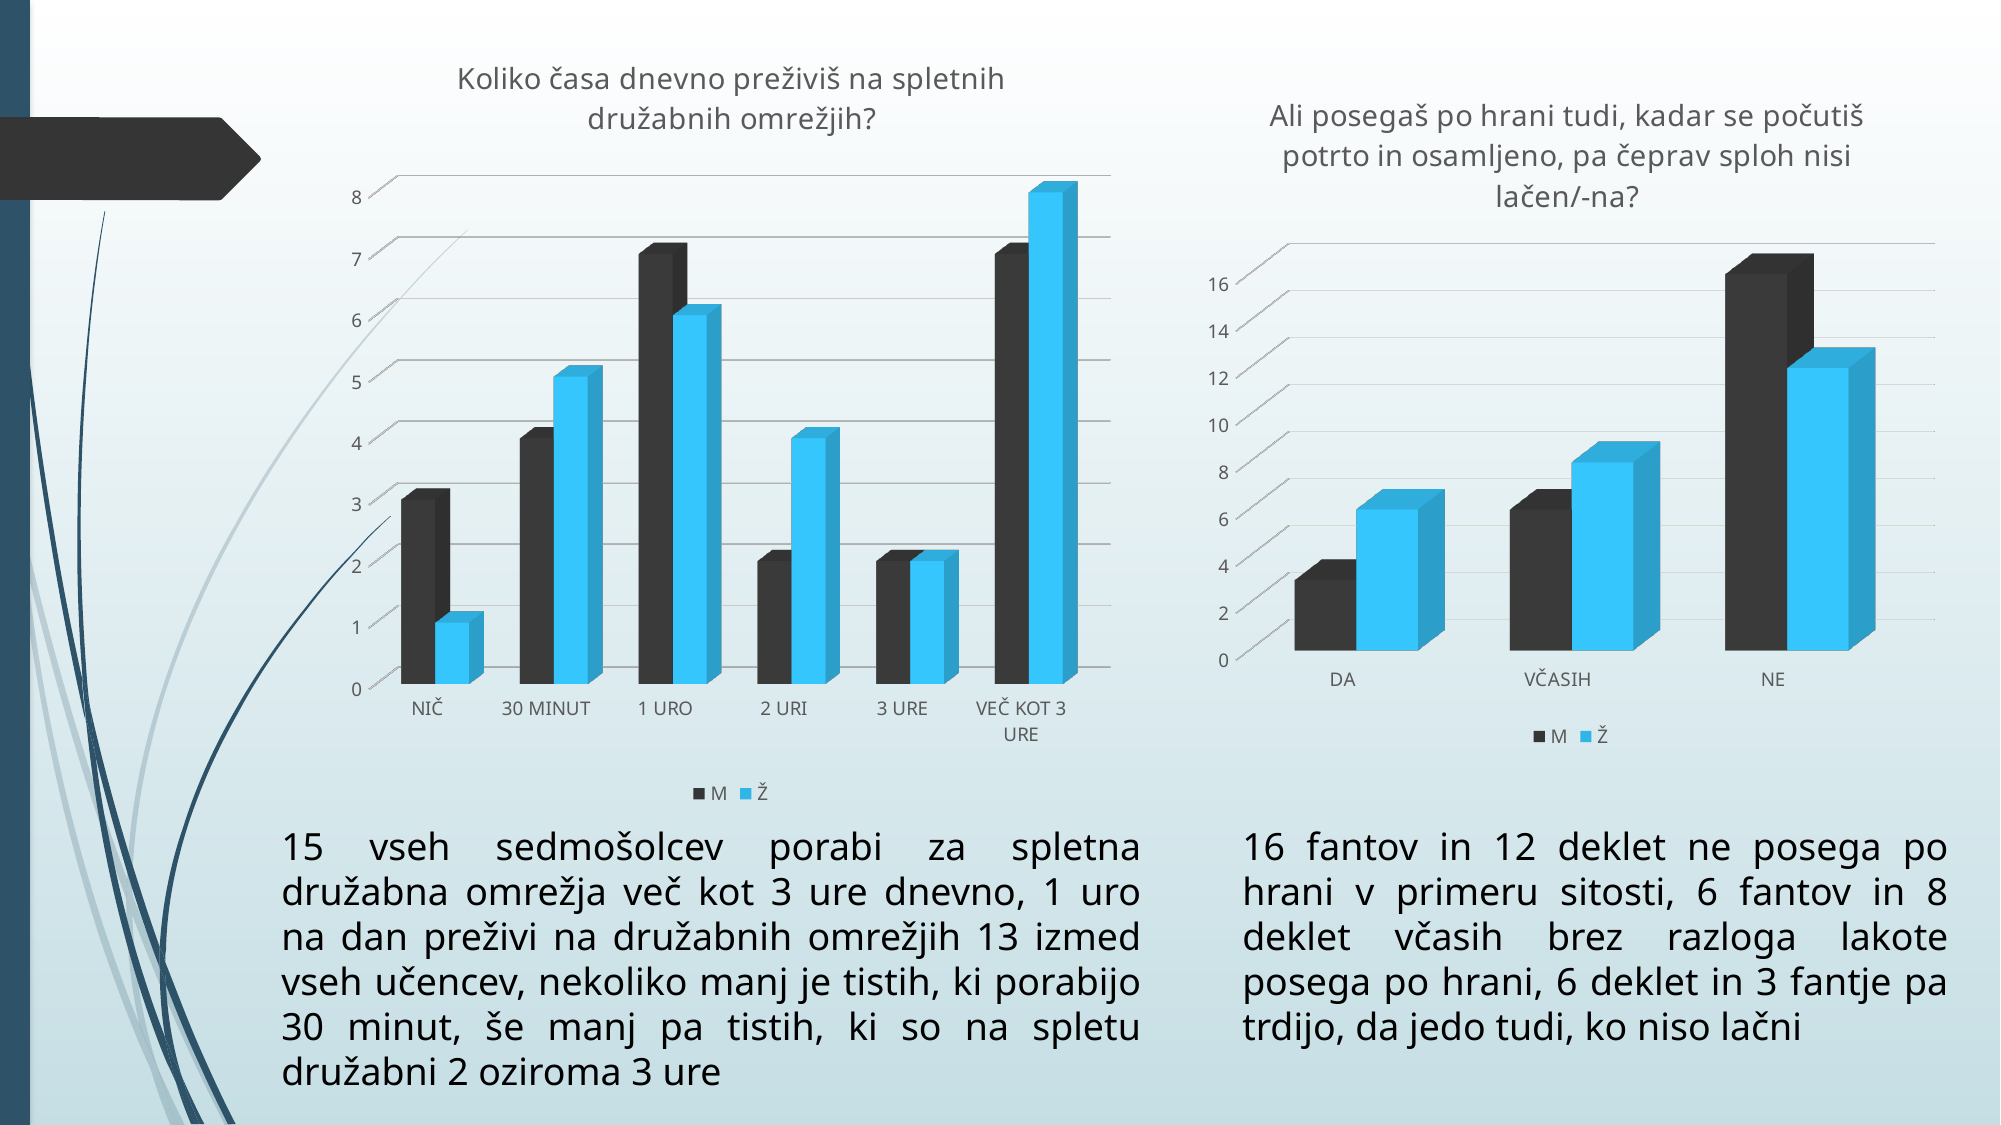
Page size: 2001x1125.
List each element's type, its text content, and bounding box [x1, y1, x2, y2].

chart [327, 37, 1135, 814]
text_box 15 vseh sedmošolcev porabi za spletna družabna omrežja več kot 3 ure dnevno, 1 uro na dan preživi na družabnih omrežjih 13 izmed vseh učencev, nekoliko manj je tistih, ki porabijo 30 minut, še manj pa tistih, ki so na spletu družabni 2 oziroma 3 ure [266, 815, 1157, 1100]
text_box 16 fantov in 12 deklet ne posega po hrani v primeru sitosti, 6 fantov in 8 deklet včasih brez razloga lakote posega po hrani, 6 deklet in 3 fantje pa trdijo, da jedo tudi, ko niso lačni [1227, 815, 1964, 1055]
chart [1183, 68, 1959, 757]
